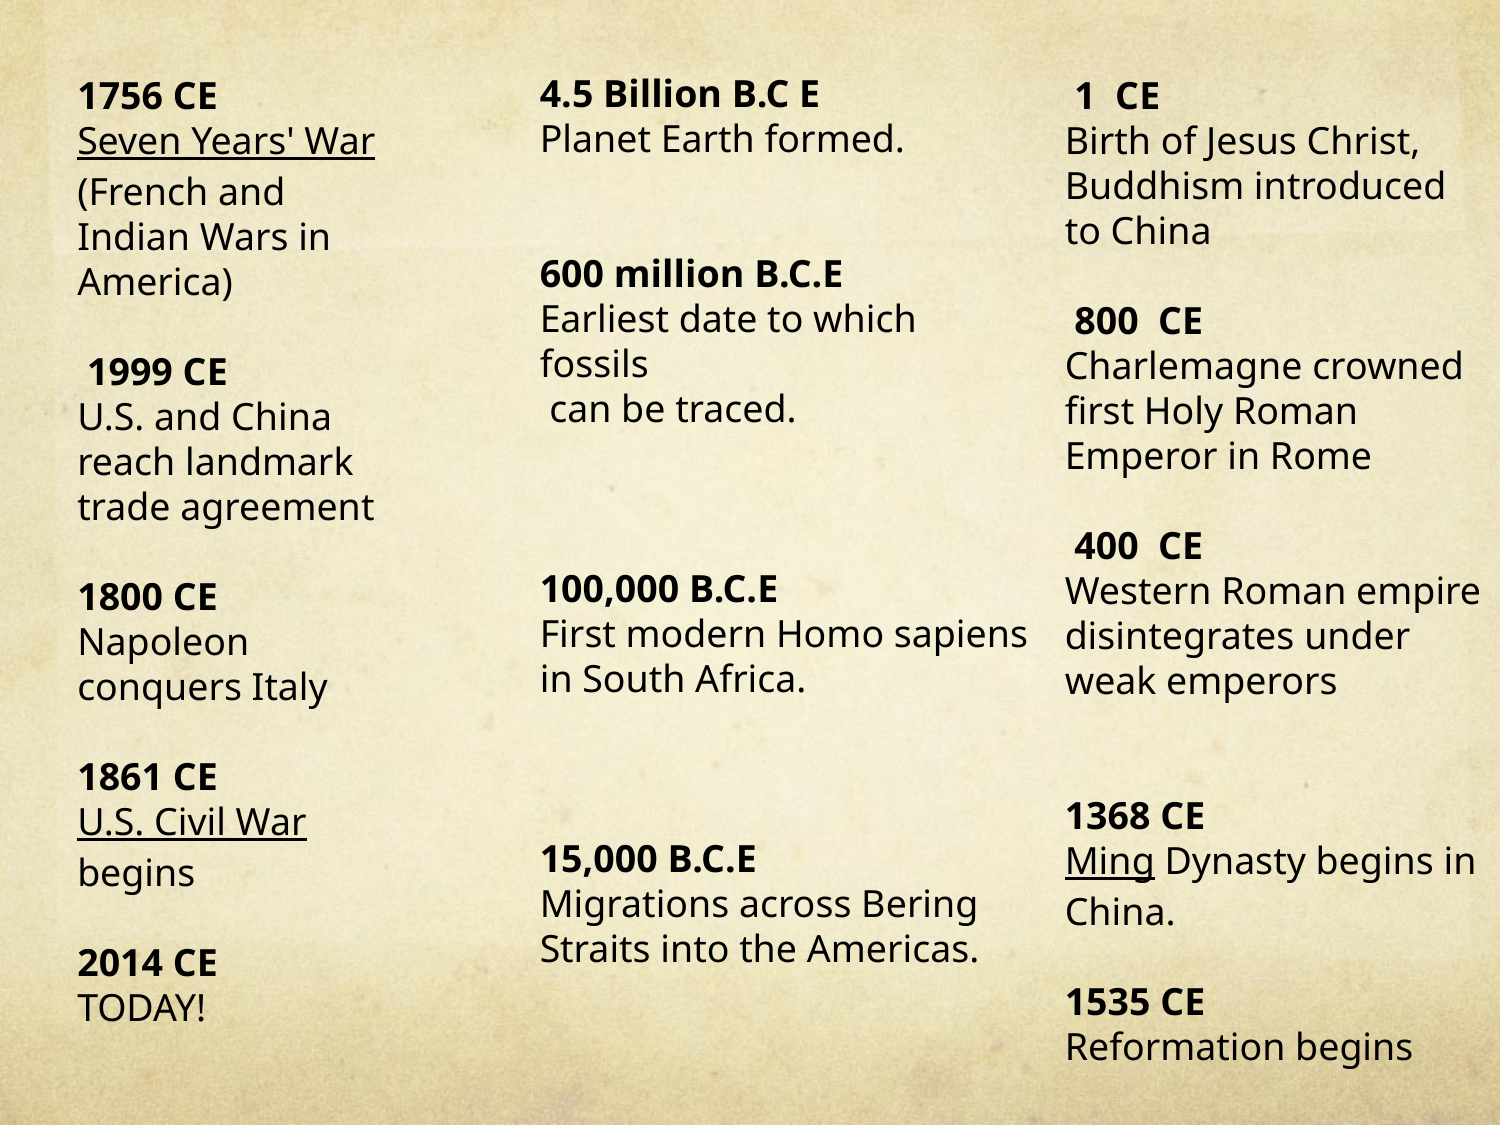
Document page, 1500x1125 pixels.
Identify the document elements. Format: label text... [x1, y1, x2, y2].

text_box 1 CE Birth of Jesus Christ, Buddhism introduced to China 800 CE Charlemagne crowned first Holy Roman Emperor in Rome 400 CE Western Roman empire disintegrates under weak emperors 1368 CE Ming Dynasty begins in China. 1535 CE Reformation begins [1049, 19, 1500, 1125]
text_box 4.5 Billion B.C E Planet Earth formed. 600 million B.C.E Earliest date to which fossils can be traced. 100,000 B.C.E First modern Homo sapiens in South Africa. 15,000 B.C.E Migrations across Bering Straits into the Americas. [524, 62, 1049, 1068]
picture [0, 0, 1500, 1125]
text_box 1756 CE Seven Years' War (French and Indian Wars in America) 1999 CE U.S. and China reach landmark trade agreement 1800 CE Napoleon conquers Italy 1861 CE U.S. Civil War begins 2014 CE TODAY! [62, 19, 413, 1082]
